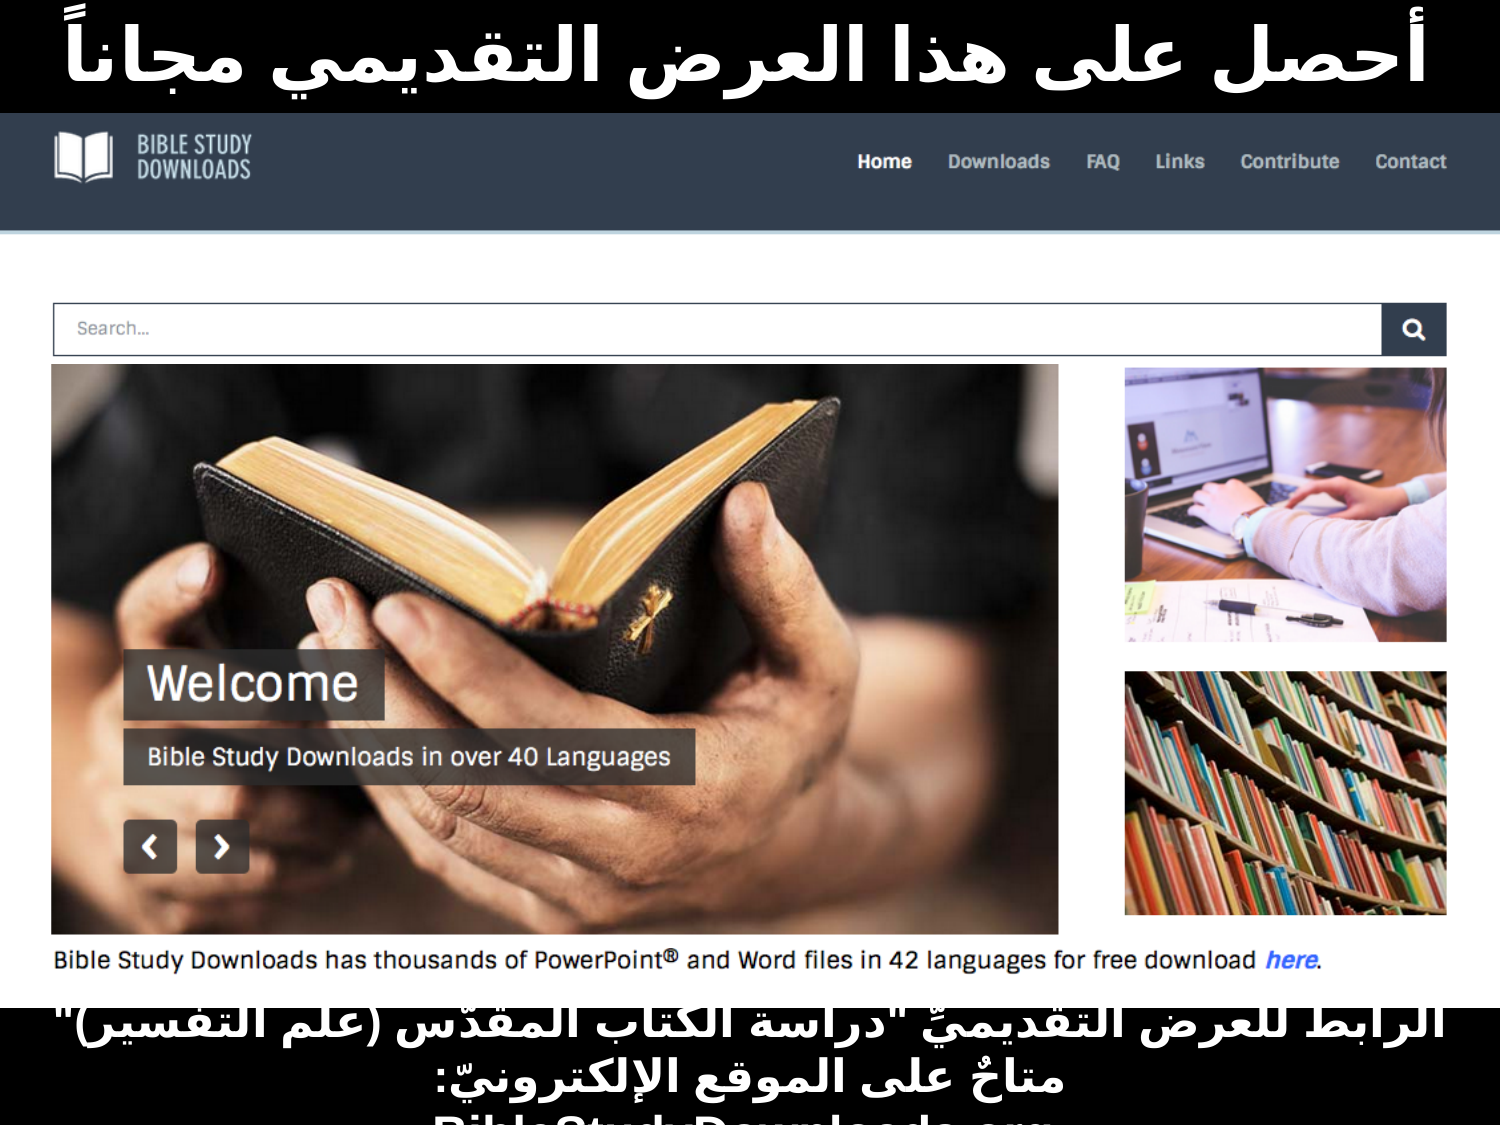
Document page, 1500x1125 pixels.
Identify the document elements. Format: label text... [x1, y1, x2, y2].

title الرابط للعرض التقديميِّ "دراسة الكتاب المقدَّس (علم التفسير)" متاحٌ على الموقع الإلكترونيّ: BibleStudyDownloads.org [0, 1014, 1500, 1125]
picture [0, 113, 1500, 1008]
text_box أحصل على هذا العرض التقديمي مجاناً [0, 0, 1500, 108]
